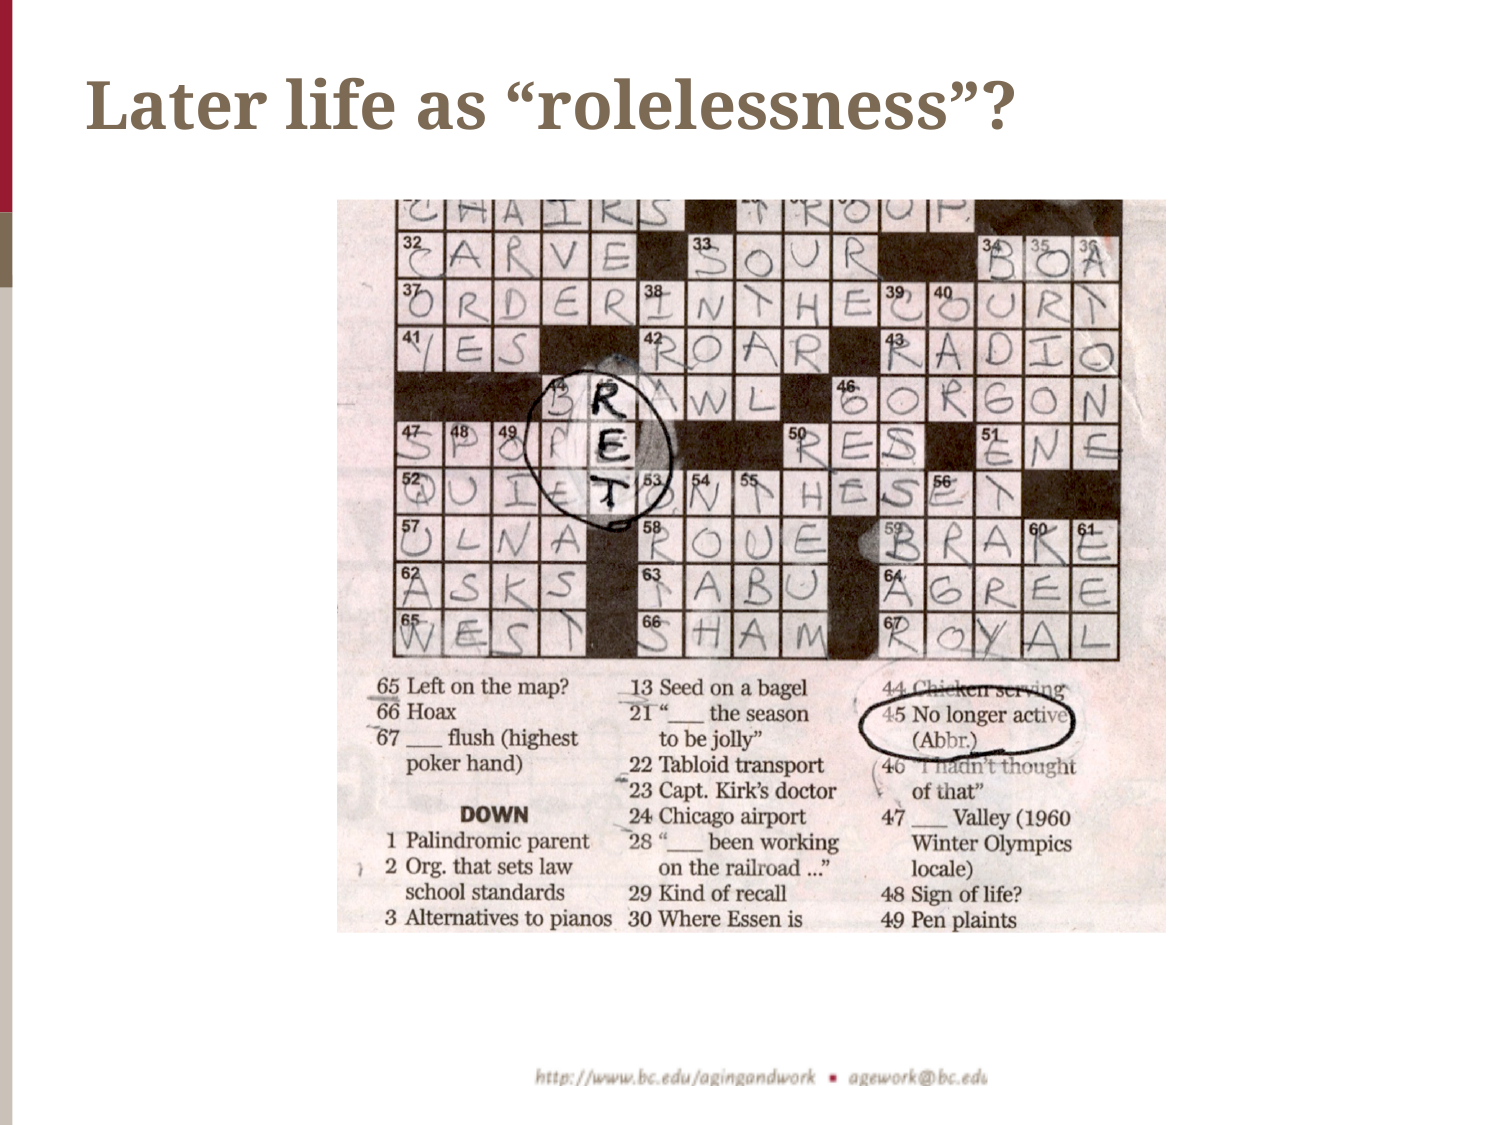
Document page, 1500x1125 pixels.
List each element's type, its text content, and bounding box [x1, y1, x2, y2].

picture [337, 199, 1167, 943]
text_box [512, 1039, 988, 1086]
text_box Later life as “rolelessness”? [70, 55, 1433, 151]
